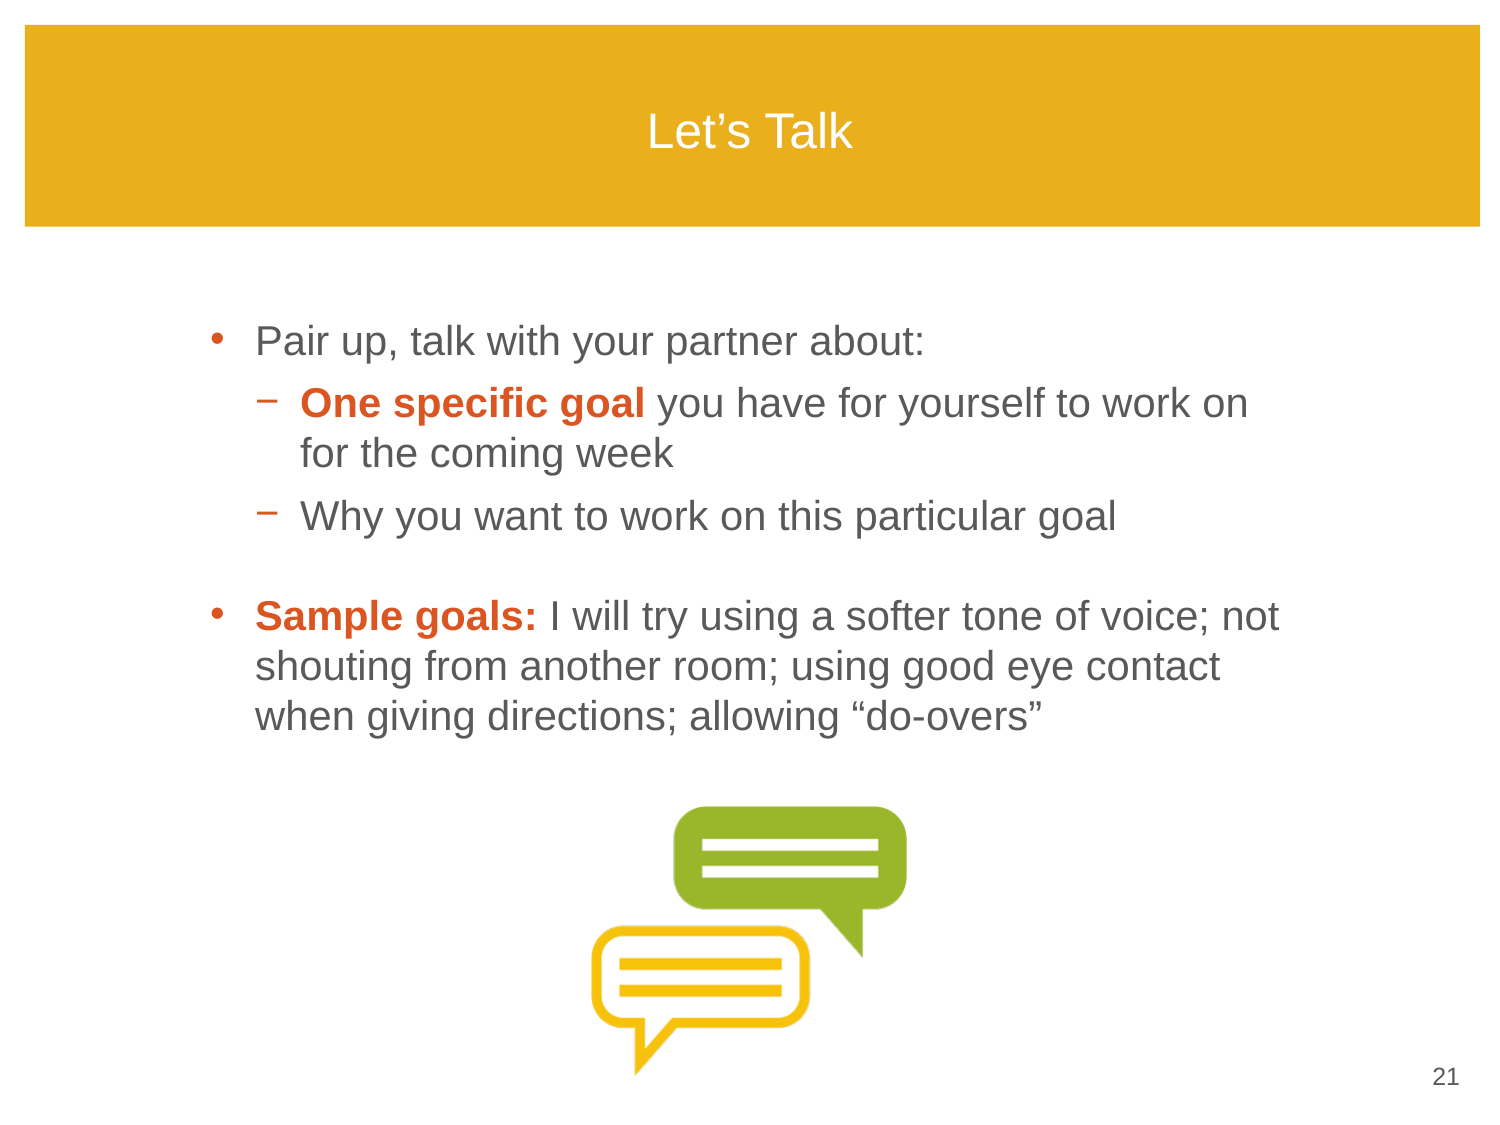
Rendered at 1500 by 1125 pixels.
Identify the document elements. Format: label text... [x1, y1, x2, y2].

text_box Pair up, talk with your partner about: One specific goal you have for yourself to work on for the coming week Why you want to work on this particular goal Sample goals: I will try using a softer tone of voice; not shouting from another room; using good eye contact when giving directions; allowing “do-overs” [195, 306, 1305, 747]
title Let’s Talk [75, 45, 1425, 213]
picture [591, 806, 907, 1077]
